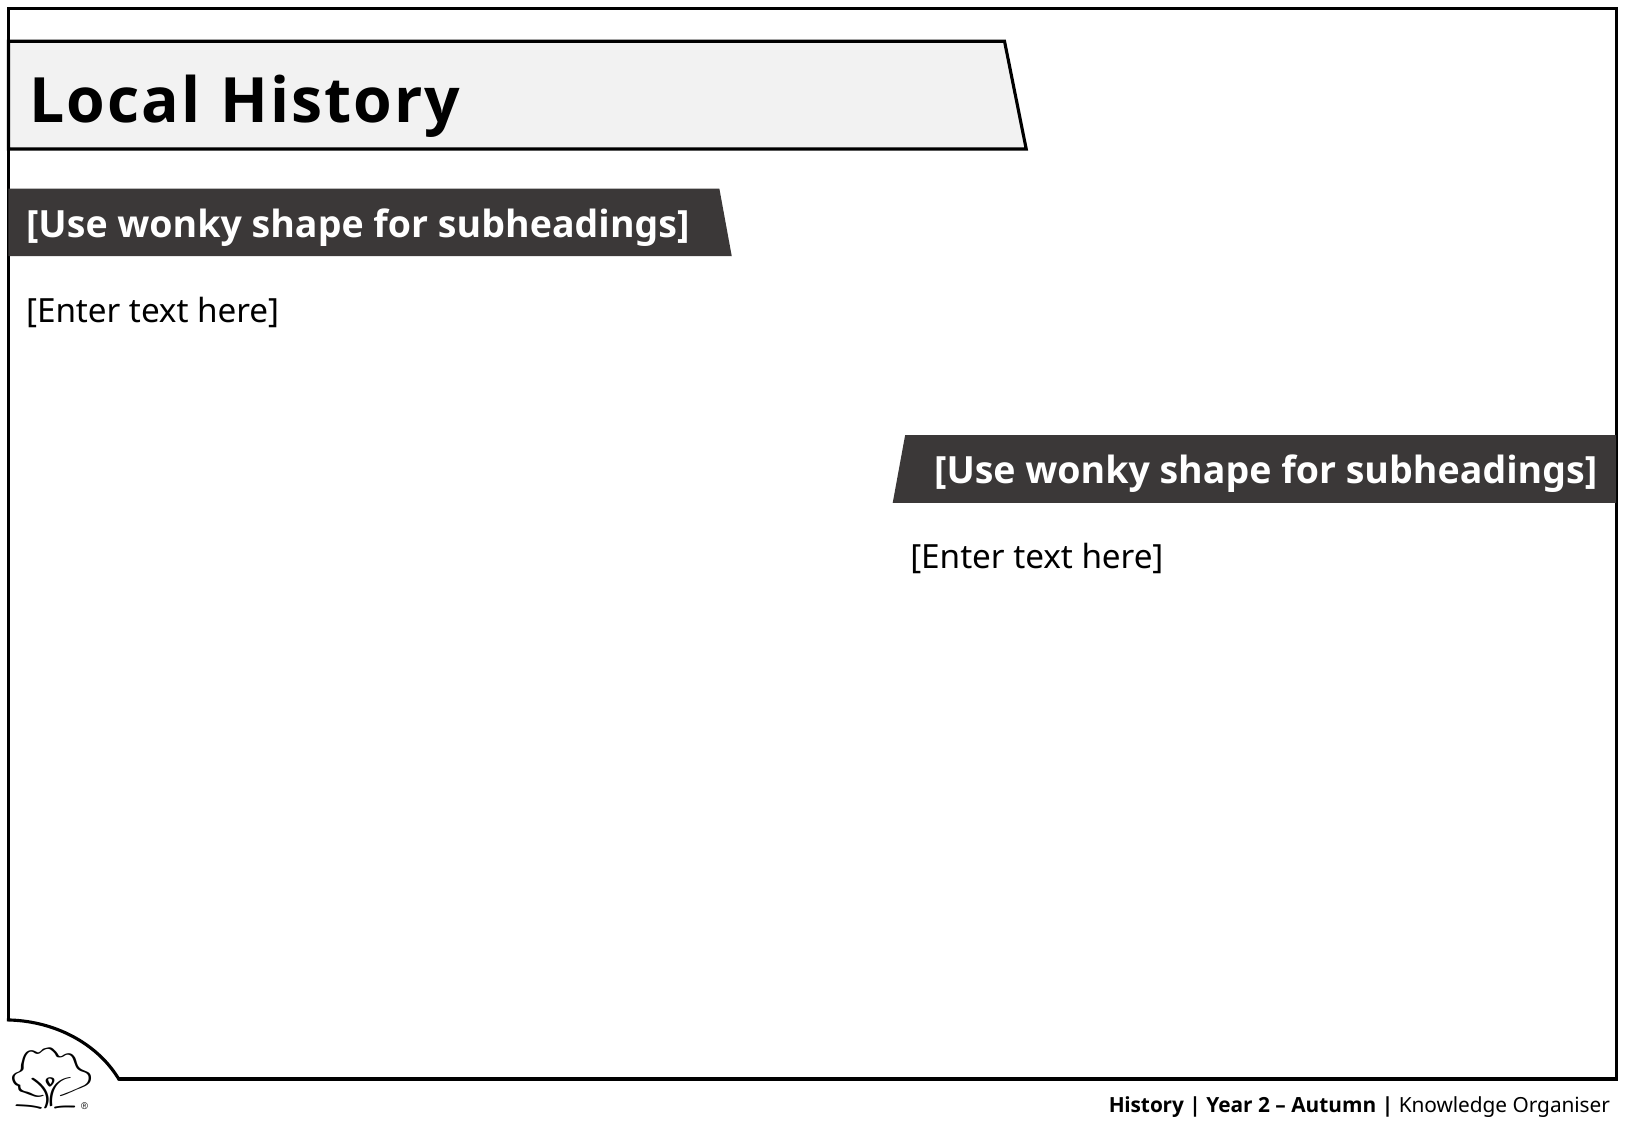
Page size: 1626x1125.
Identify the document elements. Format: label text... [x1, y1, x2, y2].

text_box [Use wonky shape for subheadings] [7, 187, 733, 258]
text_box [Enter text here] [8, 256, 732, 430]
text_box History | Year 2 – Autumn | Knowledge Organiser [758, 1079, 1625, 1125]
picture [4, 1047, 97, 1111]
text_box Local History [14, 41, 917, 149]
text_box [Use wonky shape for subheadings] [891, 434, 1618, 504]
text_box [Enter text here] [892, 502, 1617, 677]
